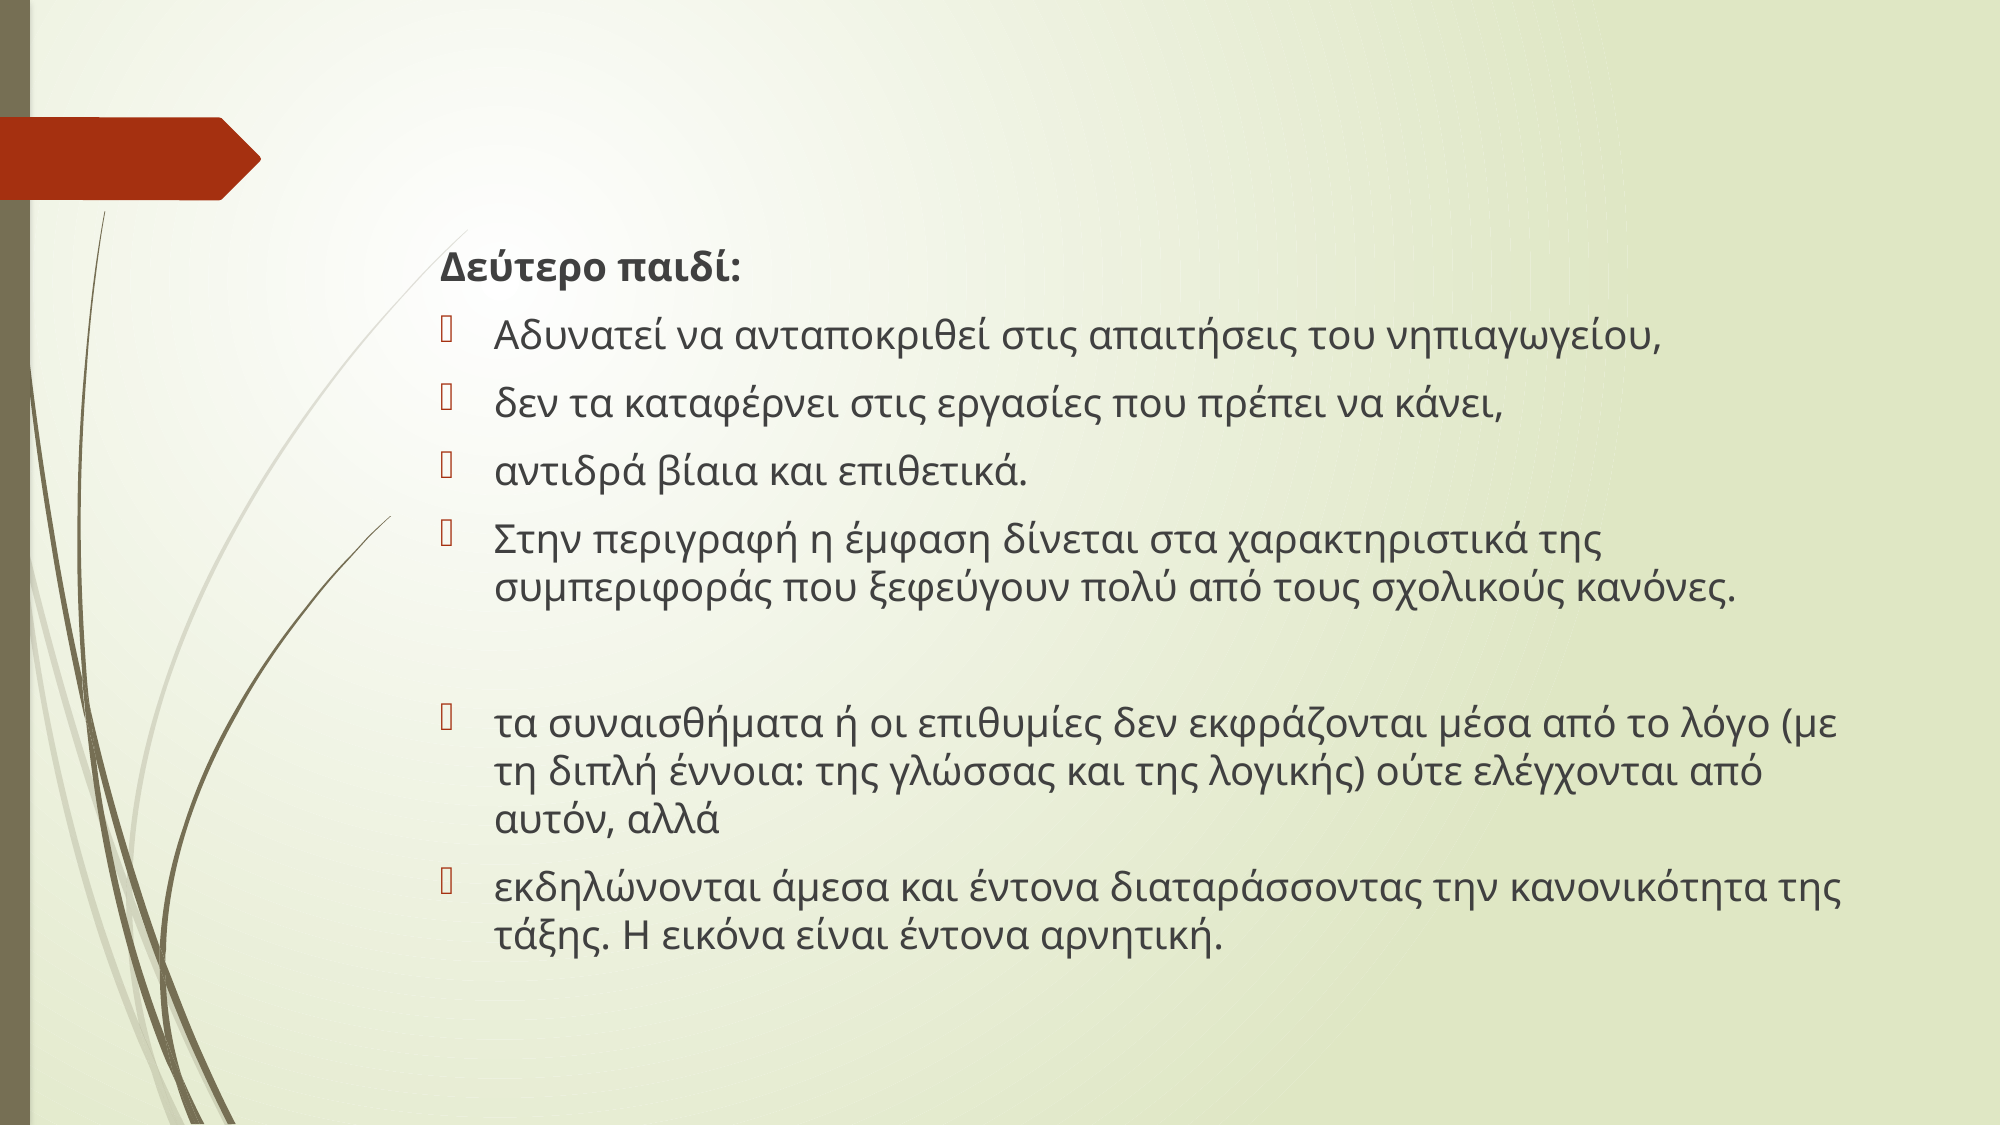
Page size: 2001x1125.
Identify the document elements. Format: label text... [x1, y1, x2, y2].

list Δεύτερο παιδί: Αδυνατεί να ανταποκριθεί στις απαιτήσεις του νηπιαγωγείου, δεν τα καταφέρνει στις εργασίες που πρέπει να κάνει, αντιδρά βίαια και επιθετικά. Στην περιγραφή η έµφαση δίνεται στα χαρακτηριστικά της συµπεριφοράς που ξεφεύγουν πολύ από τους σχολικούς κανόνες. τα συναισθήµατα ή οι επιθυµίες δεν εκφράζονται µέσα από το λόγο (µε τη διπλή έννοια: της γλώσσας και της λογικής) ούτε ελέγχονται από αυτόν, αλλά εκδηλώνονται άµεσα και έντονα διαταράσσοντας την κανονικότητα της τάξης. Η εικόνα είναι έντονα αρνητική. [424, 170, 1888, 970]
